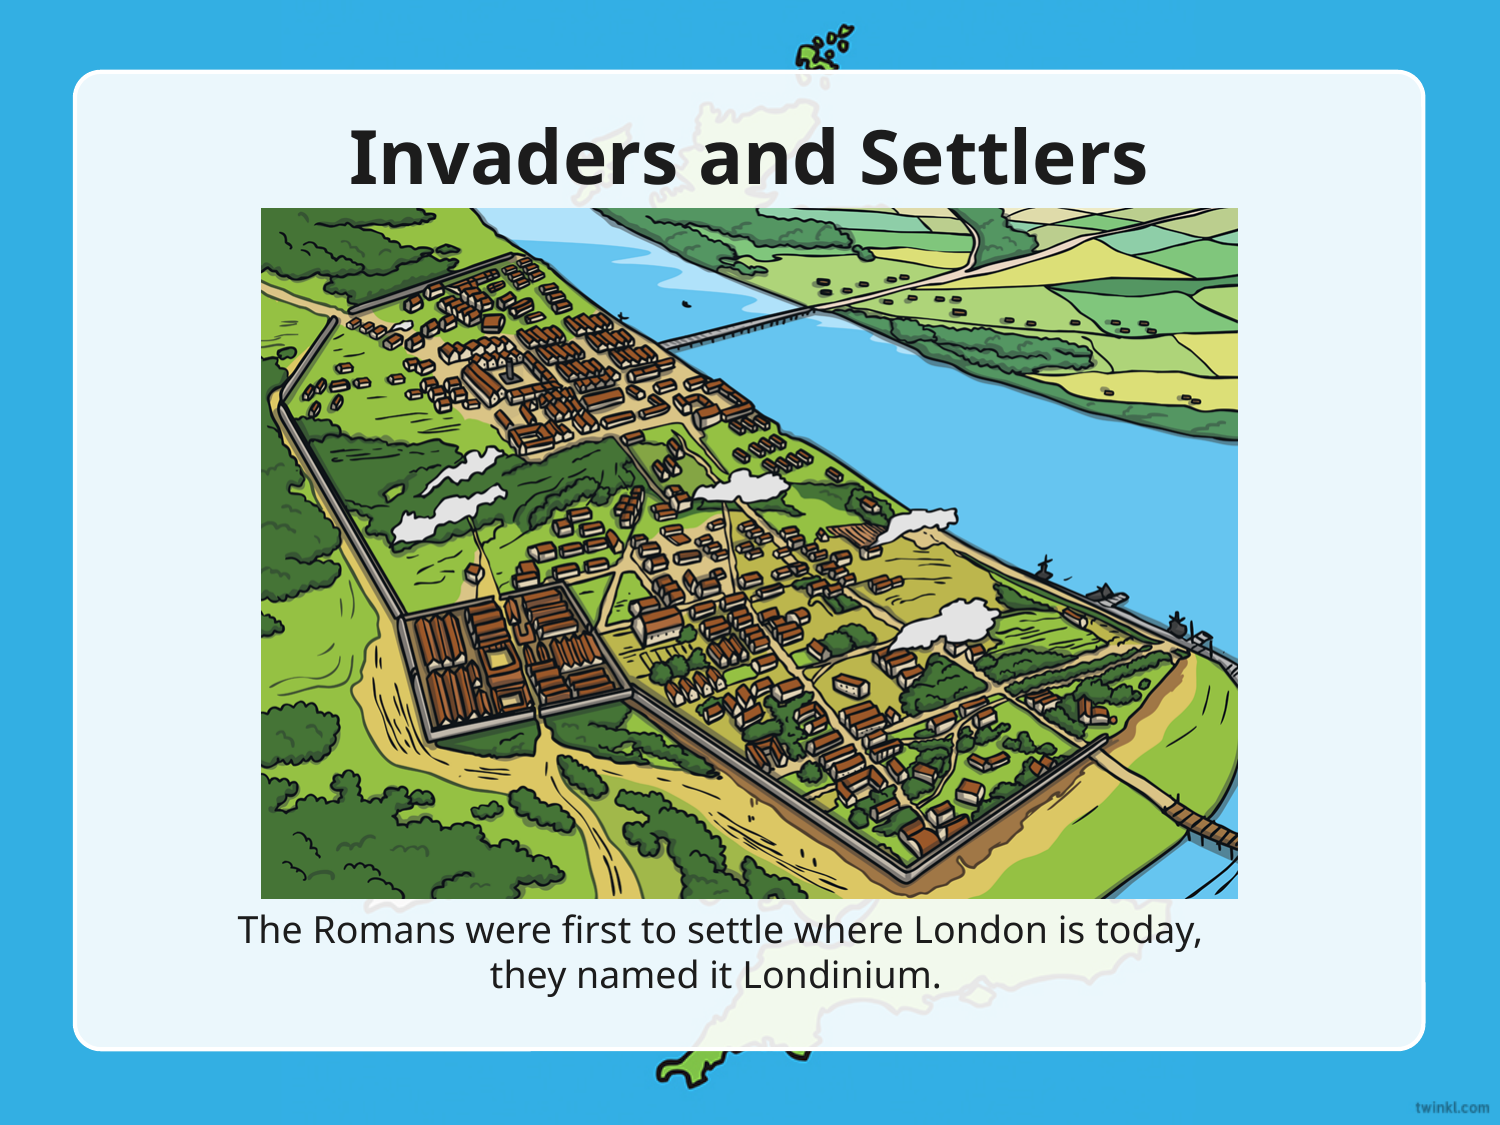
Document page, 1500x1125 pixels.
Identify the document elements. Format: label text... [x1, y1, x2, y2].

title Invaders and Settlers [73, 76, 1426, 244]
text_box The Romans were first to settle where London is today, they named it Londinium. [213, 898, 1229, 1004]
picture [0, 0, 1500, 1125]
